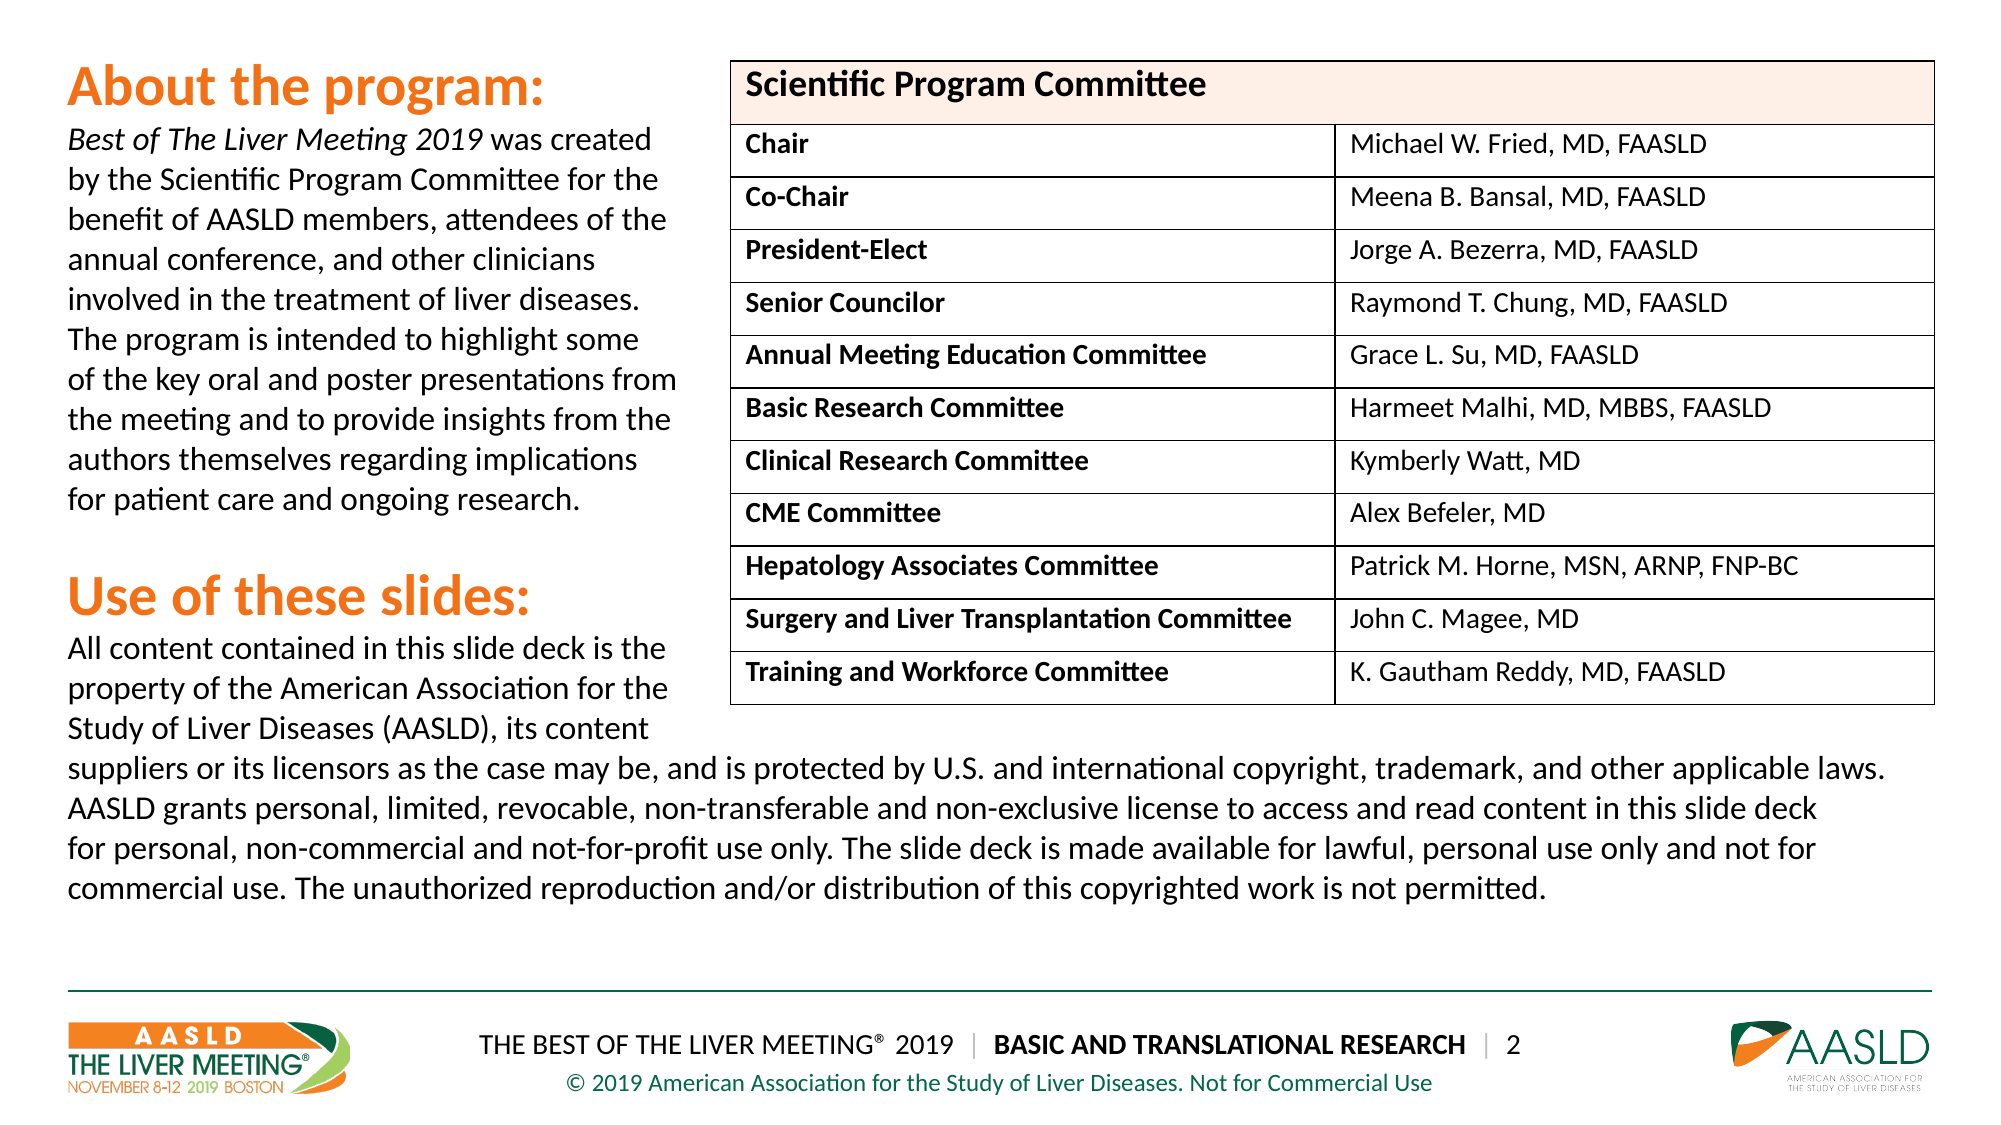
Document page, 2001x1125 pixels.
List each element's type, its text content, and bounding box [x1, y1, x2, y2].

table_cell Grace L. Su, MD, FAASLD [1336, 336, 1934, 387]
table_cell Surgery and Liver Transplantation Committee [731, 600, 1334, 651]
table_cell K. Gautham Reddy, MD, FAASLD [1336, 652, 1934, 704]
table_cell Annual Meeting Education Committee [731, 336, 1334, 387]
table_cell John C. Magee, MD [1336, 600, 1934, 651]
table_cell Training and Workforce Committee [731, 652, 1334, 704]
table_cell Patrick M. Horne, MSN, ARNP, FNP-BC [1336, 547, 1934, 598]
table_cell Michael W. Fried, MD, FAASLD [1336, 125, 1934, 176]
table_cell Meena B. Bansal, MD, FAASLD [1336, 178, 1934, 229]
table_cell Alex Befeler, MD [1336, 494, 1934, 545]
table_header Scientific Program Committee [731, 62, 1934, 124]
table_cell CME Committee [731, 494, 1334, 545]
table_cell Raymond T. Chung, MD, FAASLD [1336, 283, 1934, 335]
table_cell Hepatology Associates Committee [731, 547, 1334, 598]
table_cell Kymberly Watt, MD [1336, 441, 1934, 493]
table_cell Basic Research Committee [731, 389, 1334, 440]
table_cell Chair [731, 125, 1334, 176]
picture [1726, 1020, 1934, 1096]
table_cell Harmeet Malhi, MD, MBBS, FAASLD [1336, 389, 1934, 440]
title About the program: Best of The Liver Meeting 2019 was created by the Scientific Program Committee for the benefit of AASLD members, attendees of the annual conference, and other clinicians involved in the treatment of liver diseases. The program is intended to highlight some of the key oral and poster presentations from the meeting and to provide insights from the authors themselves regarding implications for patient care and ongoing research. Use of these slides: All content contained in this slide deck is the property of the American Association for the Study of Liver Diseases (AASLD), its content suppliers or its licensors as the case may be, and is protected by U.S. and international copyright, trademark, and other applicable laws. AASLD grants personal, limited, revocable, non-transferable and non-exclusive license to access and read content in this slide deck for personal, non-commercial and not-for-profit use only. The slide deck is made available for lawful, personal use only and not for commercial use. The unauthorized reproduction and/or distribution of this copyrighted work is not permitted. [0, 47, 1935, 992]
table_cell President-Elect [731, 230, 1334, 282]
table_cell Co-Chair [731, 178, 1334, 229]
table_cell Senior Councilor [731, 283, 1334, 335]
table_cell Clinical Research Committee [731, 441, 1334, 493]
table_cell Jorge A. Bezerra, MD, FAASLD [1336, 230, 1934, 282]
